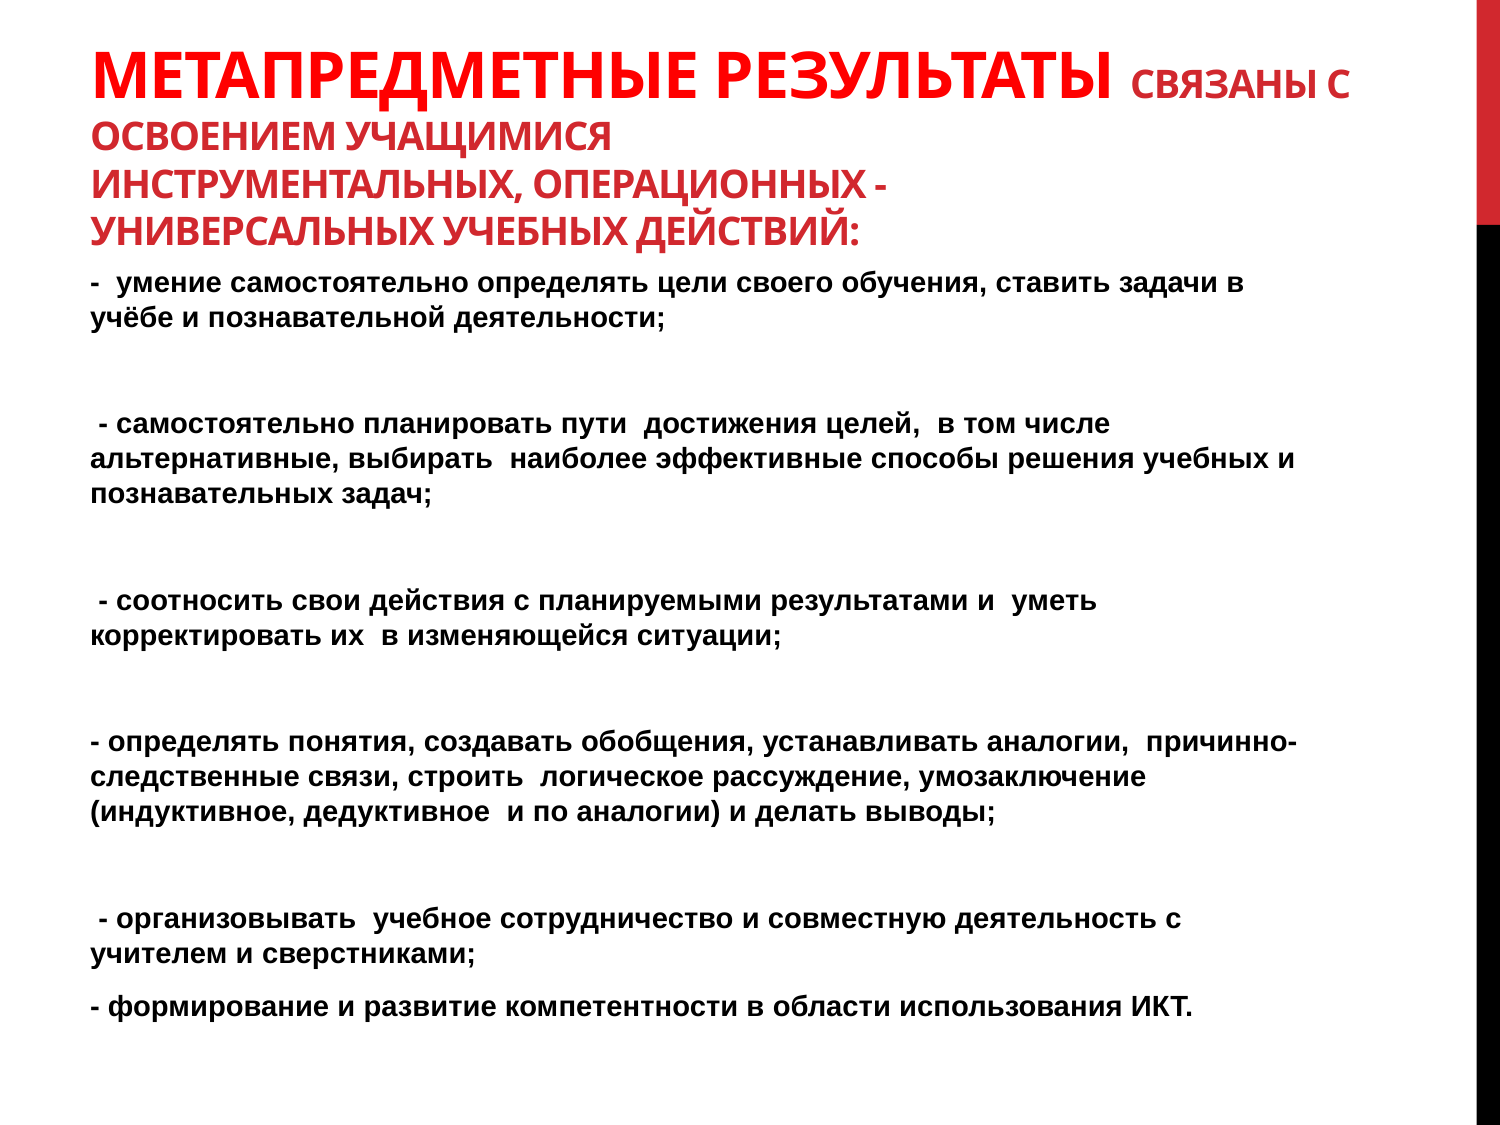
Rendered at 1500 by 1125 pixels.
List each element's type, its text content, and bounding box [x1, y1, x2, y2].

list - умение самостоятельно определять цели своего обучения, ставить задачи в учёбе и познавательной деятельности; - самостоятельно планировать пути достижения целей, в том числе альтернативные, выбирать наиболее эффективные способы решения учебных и познавательных задач; - соотносить свои действия с планируемыми результатами и уметь корректировать их в изменяющейся ситуации; - определять понятия, создавать обобщения, устанавливать аналогии, причинно-следственные связи, строить логическое рассуждение, умозаключение (индуктивное, дедуктивное и по аналогии) и делать выводы; - организовывать учебное сотрудничество и совместную деятельность с учителем и сверстниками; - формирование и развитие компетентности в области использования ИКТ. [75, 255, 1325, 1106]
title Метапредметные результаты связаны с освоением учащимися инструментальных, операционных - универсальных учебных действий: [75, 25, 1483, 338]
